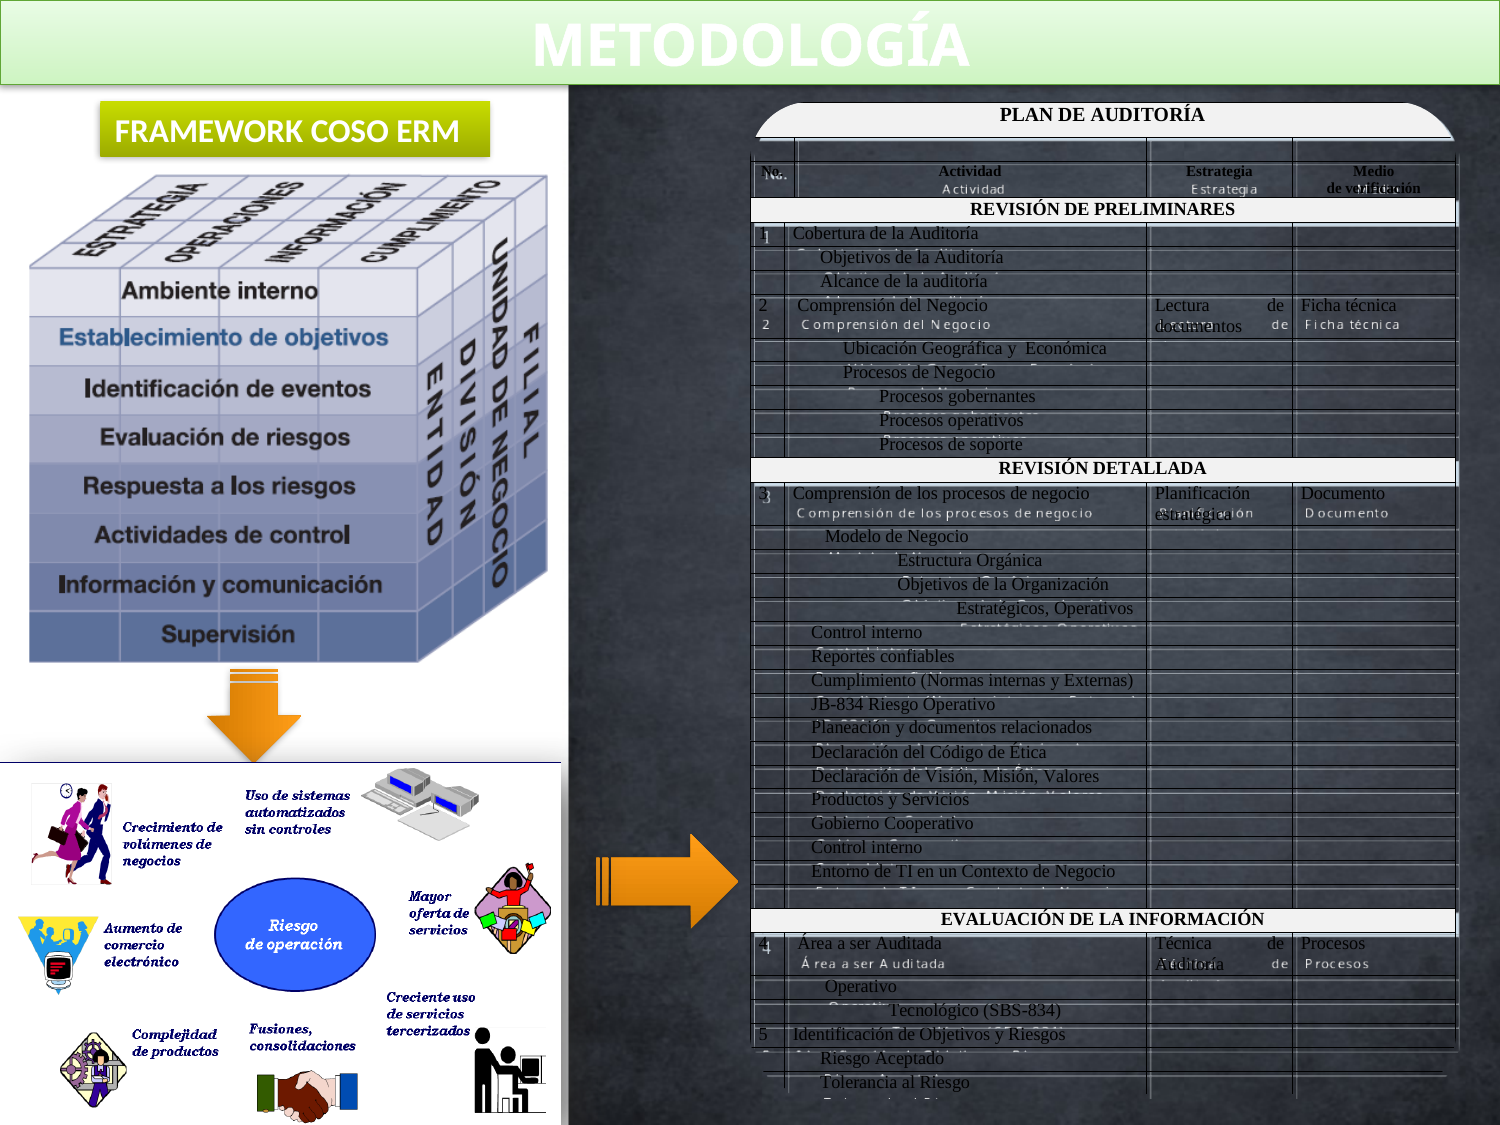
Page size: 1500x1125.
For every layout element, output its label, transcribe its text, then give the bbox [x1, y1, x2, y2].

text_box [612, 834, 739, 929]
picture [0, 85, 1500, 1125]
text_box METODOLOGÍA [0, 0, 1500, 85]
text_box [206, 683, 302, 745]
text_box FRAMEWORK COSO ERM [100, 101, 491, 157]
